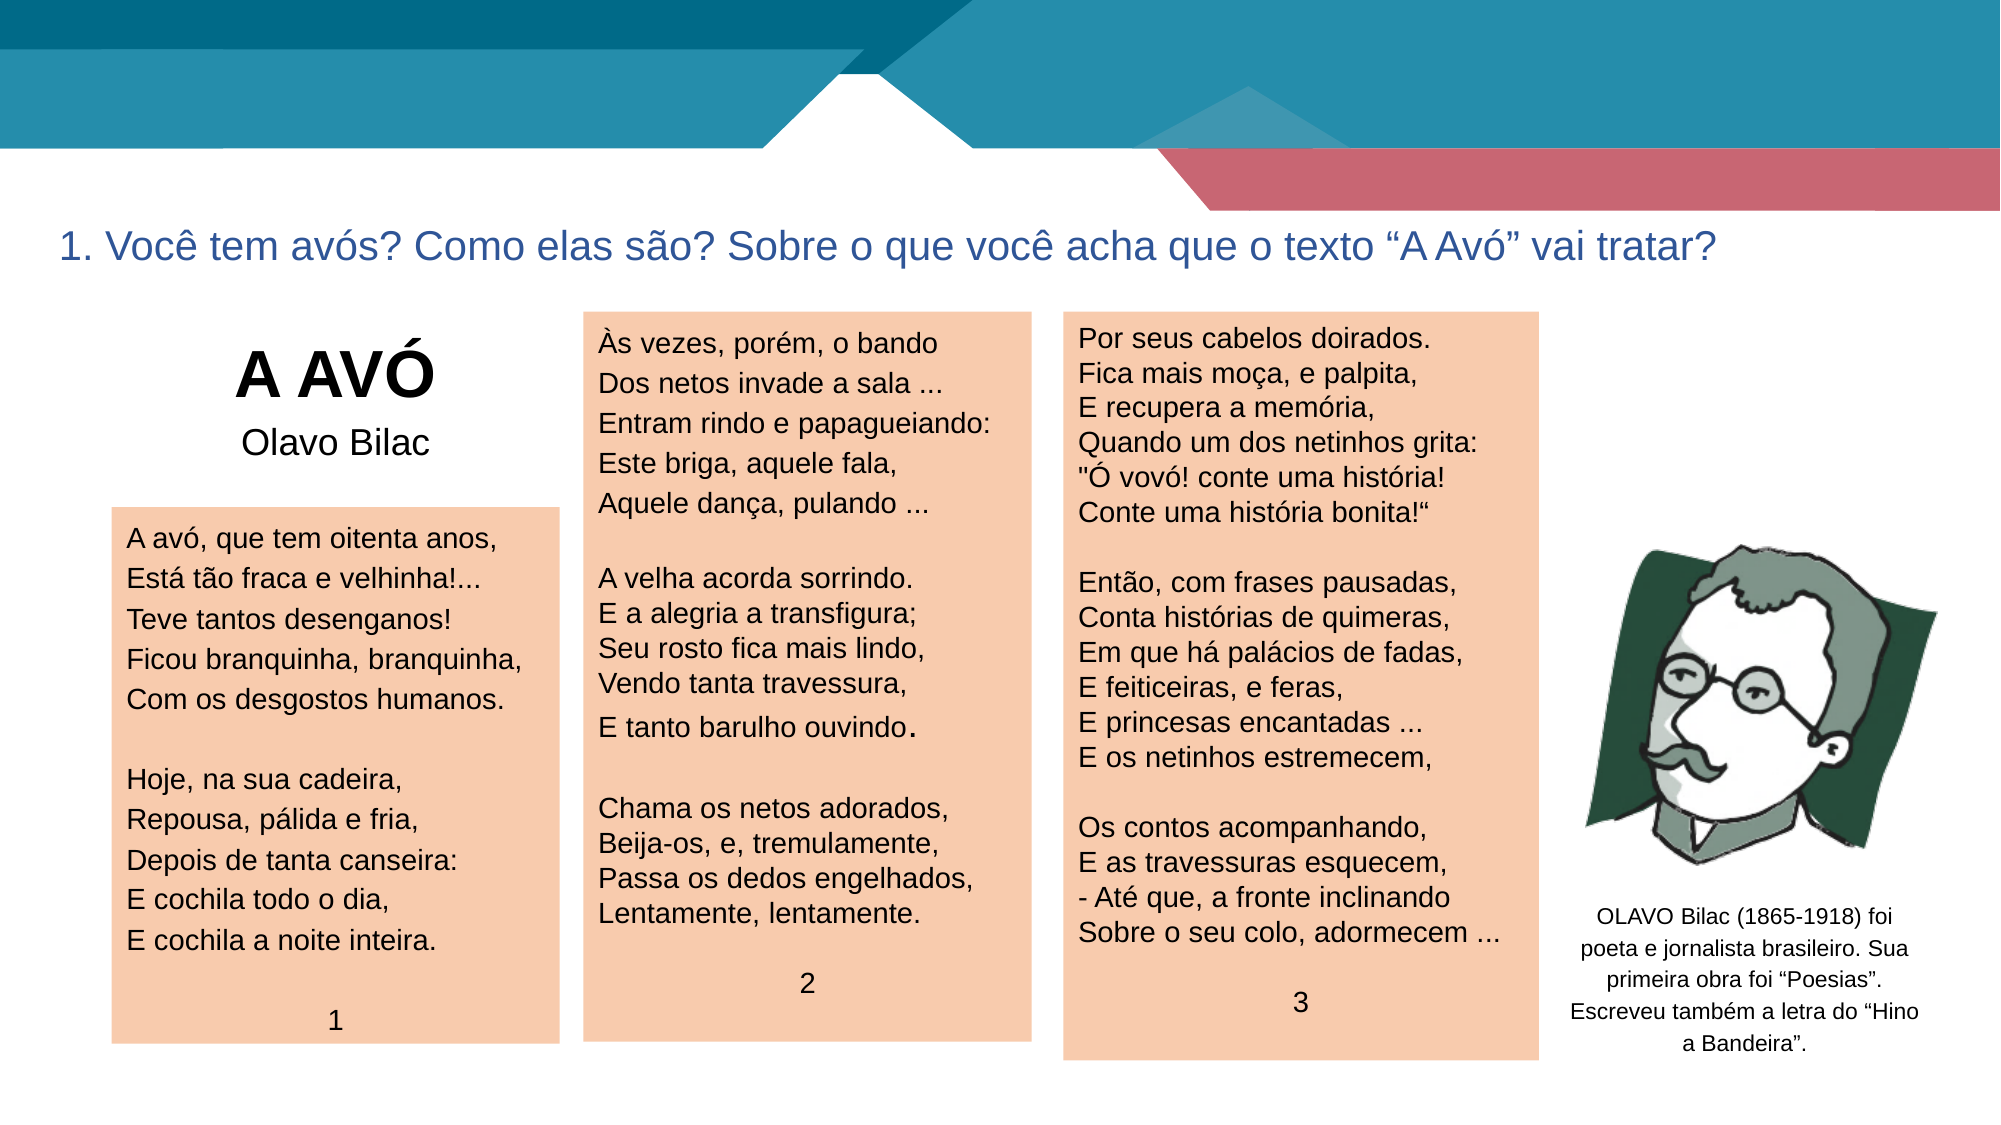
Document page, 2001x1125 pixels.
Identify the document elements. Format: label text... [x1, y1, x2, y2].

text_box A avó, que tem oitenta anos, Está tão fraca e velhinha!... Teve tantos desenganos! Ficou branquinha, branquinha, Com os desgostos humanos. Hoje, na sua cadeira, Repousa, pálida e fria, Depois de tanta canseira: E cochila todo o dia, E cochila a noite inteira. 1 [111, 507, 560, 1044]
text_box Por seus cabelos doirados. Fica mais moça, e palpita, E recupera a memória, Quando um dos netinhos grita: "Ó vovó! conte uma história! Conte uma história bonita!“ Então, com frases pausadas, Conta histórias de quimeras, Em que há palácios de fadas, E feiticeiras, e feras, E princesas encantadas ... E os netinhos estremecem, Os contos acompanhando, E as travessuras esquecem, - Até que, a fronte inclinando Sobre o seu colo, adormecem ... 3 [1063, 311, 1539, 1061]
text_box OLAVO Bilac (1865-1918) foi poeta e jornalista brasileiro. Sua primeira obra foi “Poesias”. Escreveu também a letra do “Hino a Bandeira”. [1552, 890, 1938, 1063]
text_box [0, 0, 2000, 211]
text_box Às vezes, porém, o bando Dos netos invade a sala ... Entram rindo e papagueiando: Este briga, aquele fala, Aquele dança, pulando ... A velha acorda sorrindo. E a alegria a transfigura; Seu rosto fica mais lindo, Vendo tanta travessura, E tanto barulho ouvindo. Chama os netos adorados, Beija-os, e, tremulamente, Passa os dedos engelhados, Lentamente, lentamente. 2 [583, 311, 1032, 1042]
text_box A AVÓ Olavo Bilac [152, 311, 520, 470]
text_box 1. Você tem avós? Como elas são? Sobre o que você acha que o texto “A Avó” vai tratar? [44, 211, 1956, 276]
picture [1585, 544, 1938, 866]
